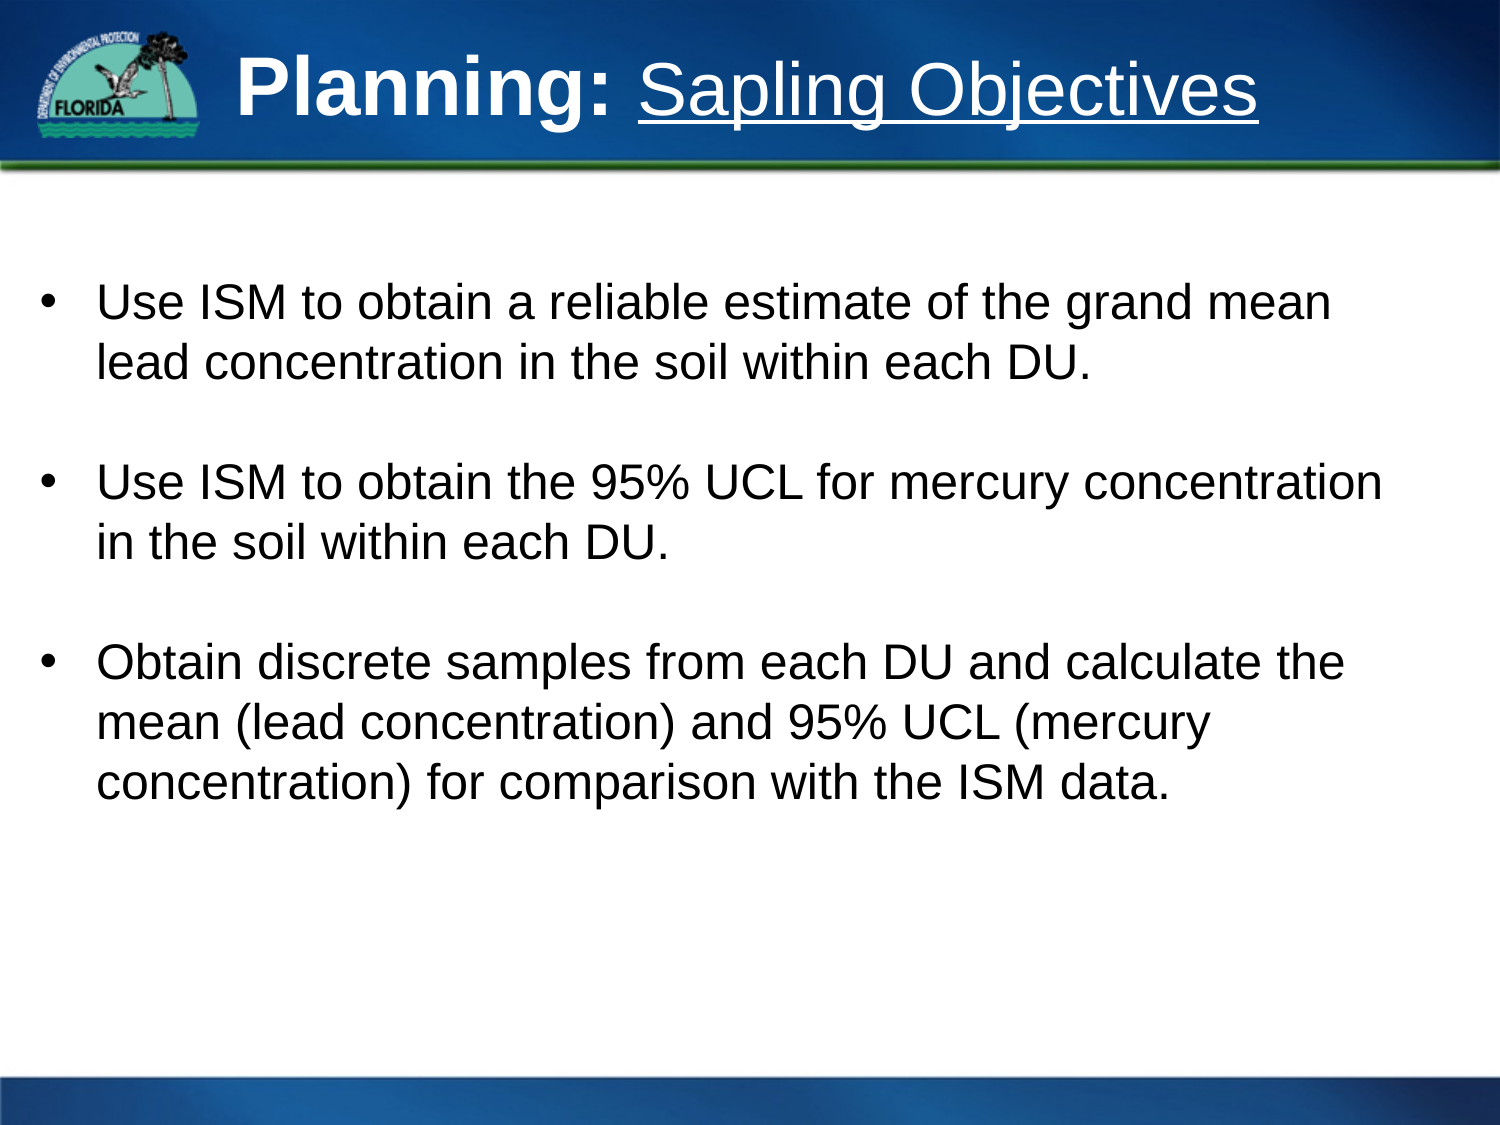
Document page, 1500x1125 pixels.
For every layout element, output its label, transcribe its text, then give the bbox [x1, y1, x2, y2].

text_box Planning: Sapling Objectives [220, 24, 1500, 229]
text_box Use ISM to obtain a reliable estimate of the grand mean lead concentration in the soil within each DU. Use ISM to obtain the 95% UCL for mercury concentration in the soil within each DU. Obtain discrete samples from each DU and calculate the mean (lead concentration) and 95% UCL (mercury concentration) for comparison with the ISM data. [24, 262, 1438, 938]
picture [0, 0, 1500, 1125]
